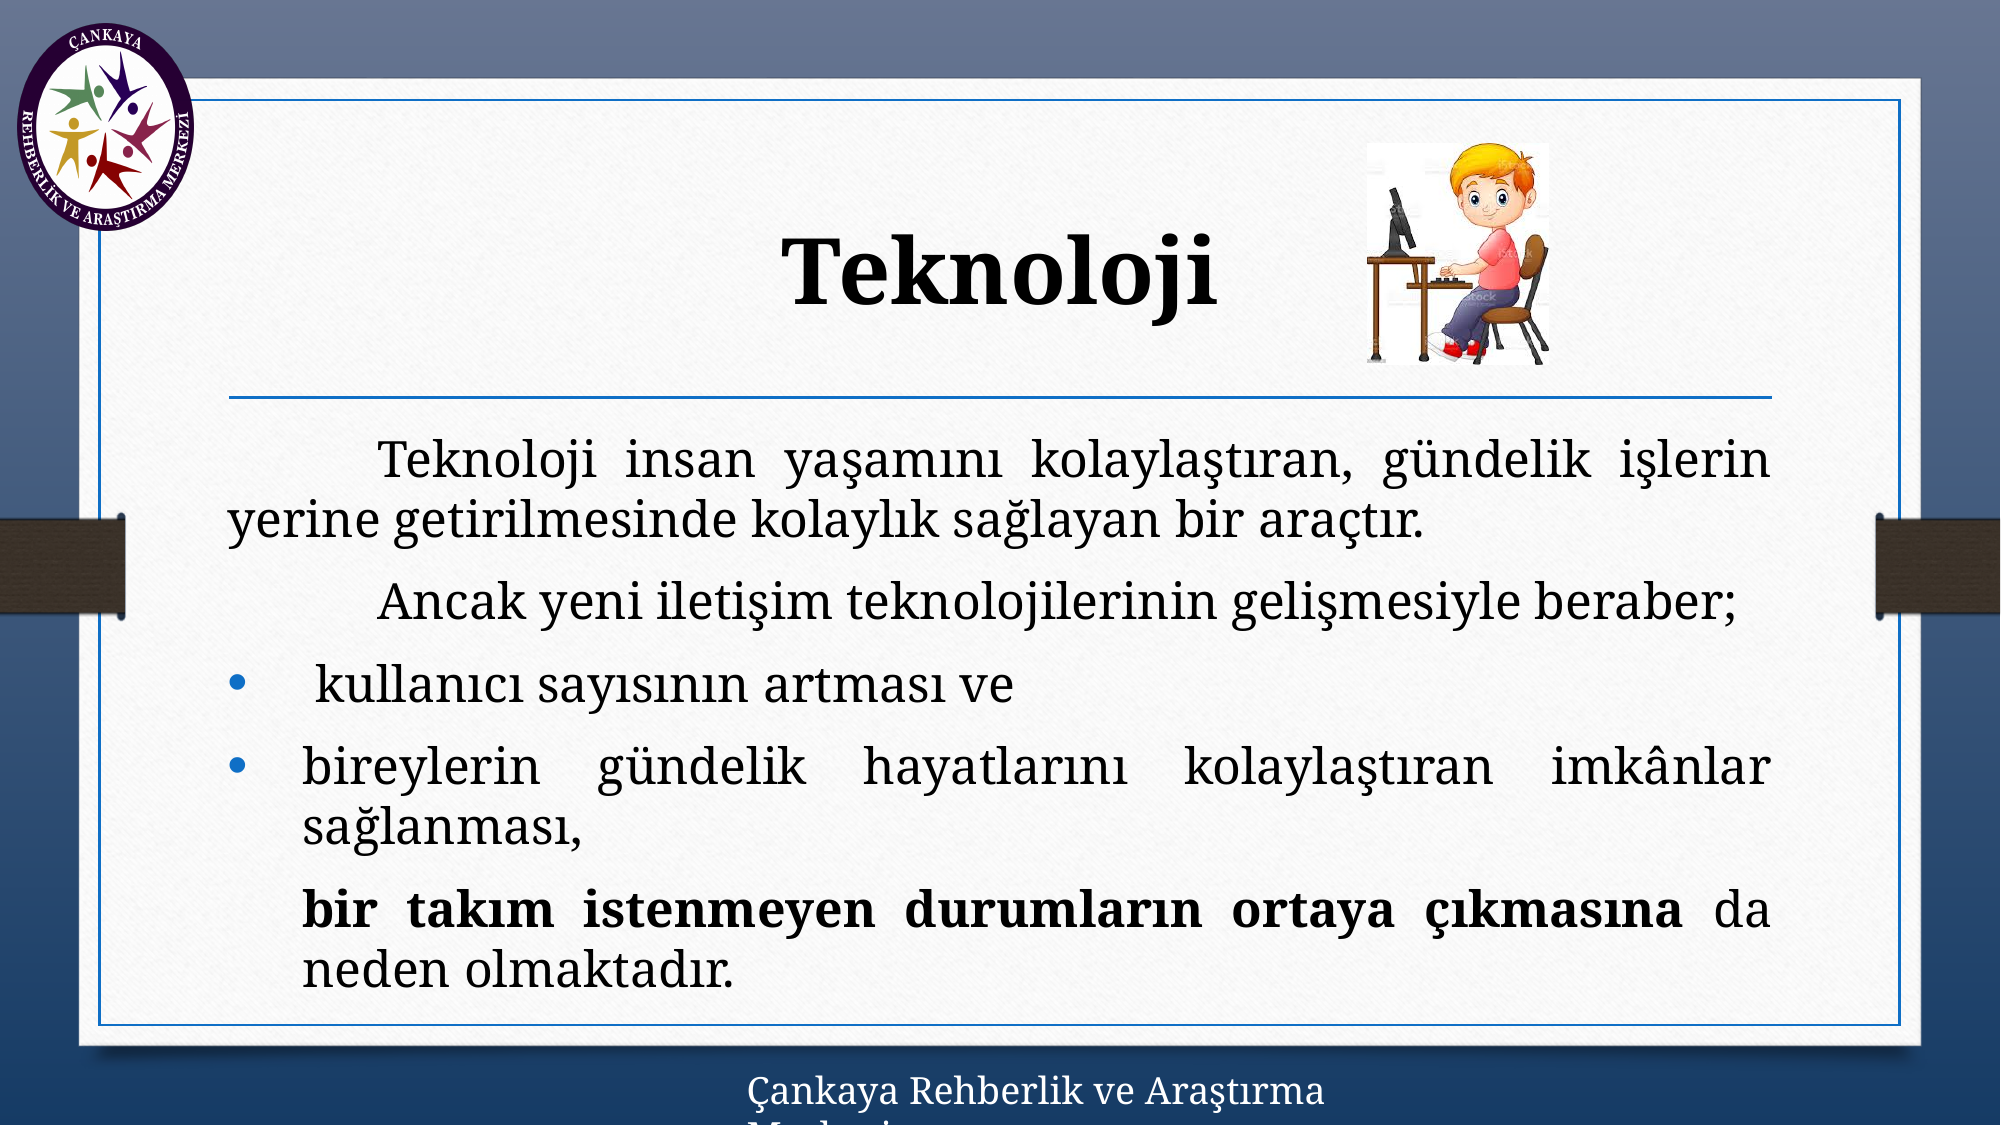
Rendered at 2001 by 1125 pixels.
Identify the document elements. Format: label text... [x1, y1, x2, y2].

list Teknoloji insan yaşamını kolaylaştıran, gündelik işlerin yerine getirilmesinde kolaylık sağlayan bir araçtır. Ancak yeni iletişim teknolojilerinin gelişmesiyle beraber; kullanıcı sayısının artması ve bireylerin gündelik hayatlarını kolaylaştıran imkânlar sağlanması, bir takım istenmeyen durumların ortaya çıkmasına da neden olmaktadır. [212, 419, 1788, 964]
title Teknoloji [212, 161, 1788, 375]
text_box Çankaya Rehberlik ve Araştırma Merkezi [731, 1059, 1361, 1125]
picture [0, 0, 2001, 1125]
